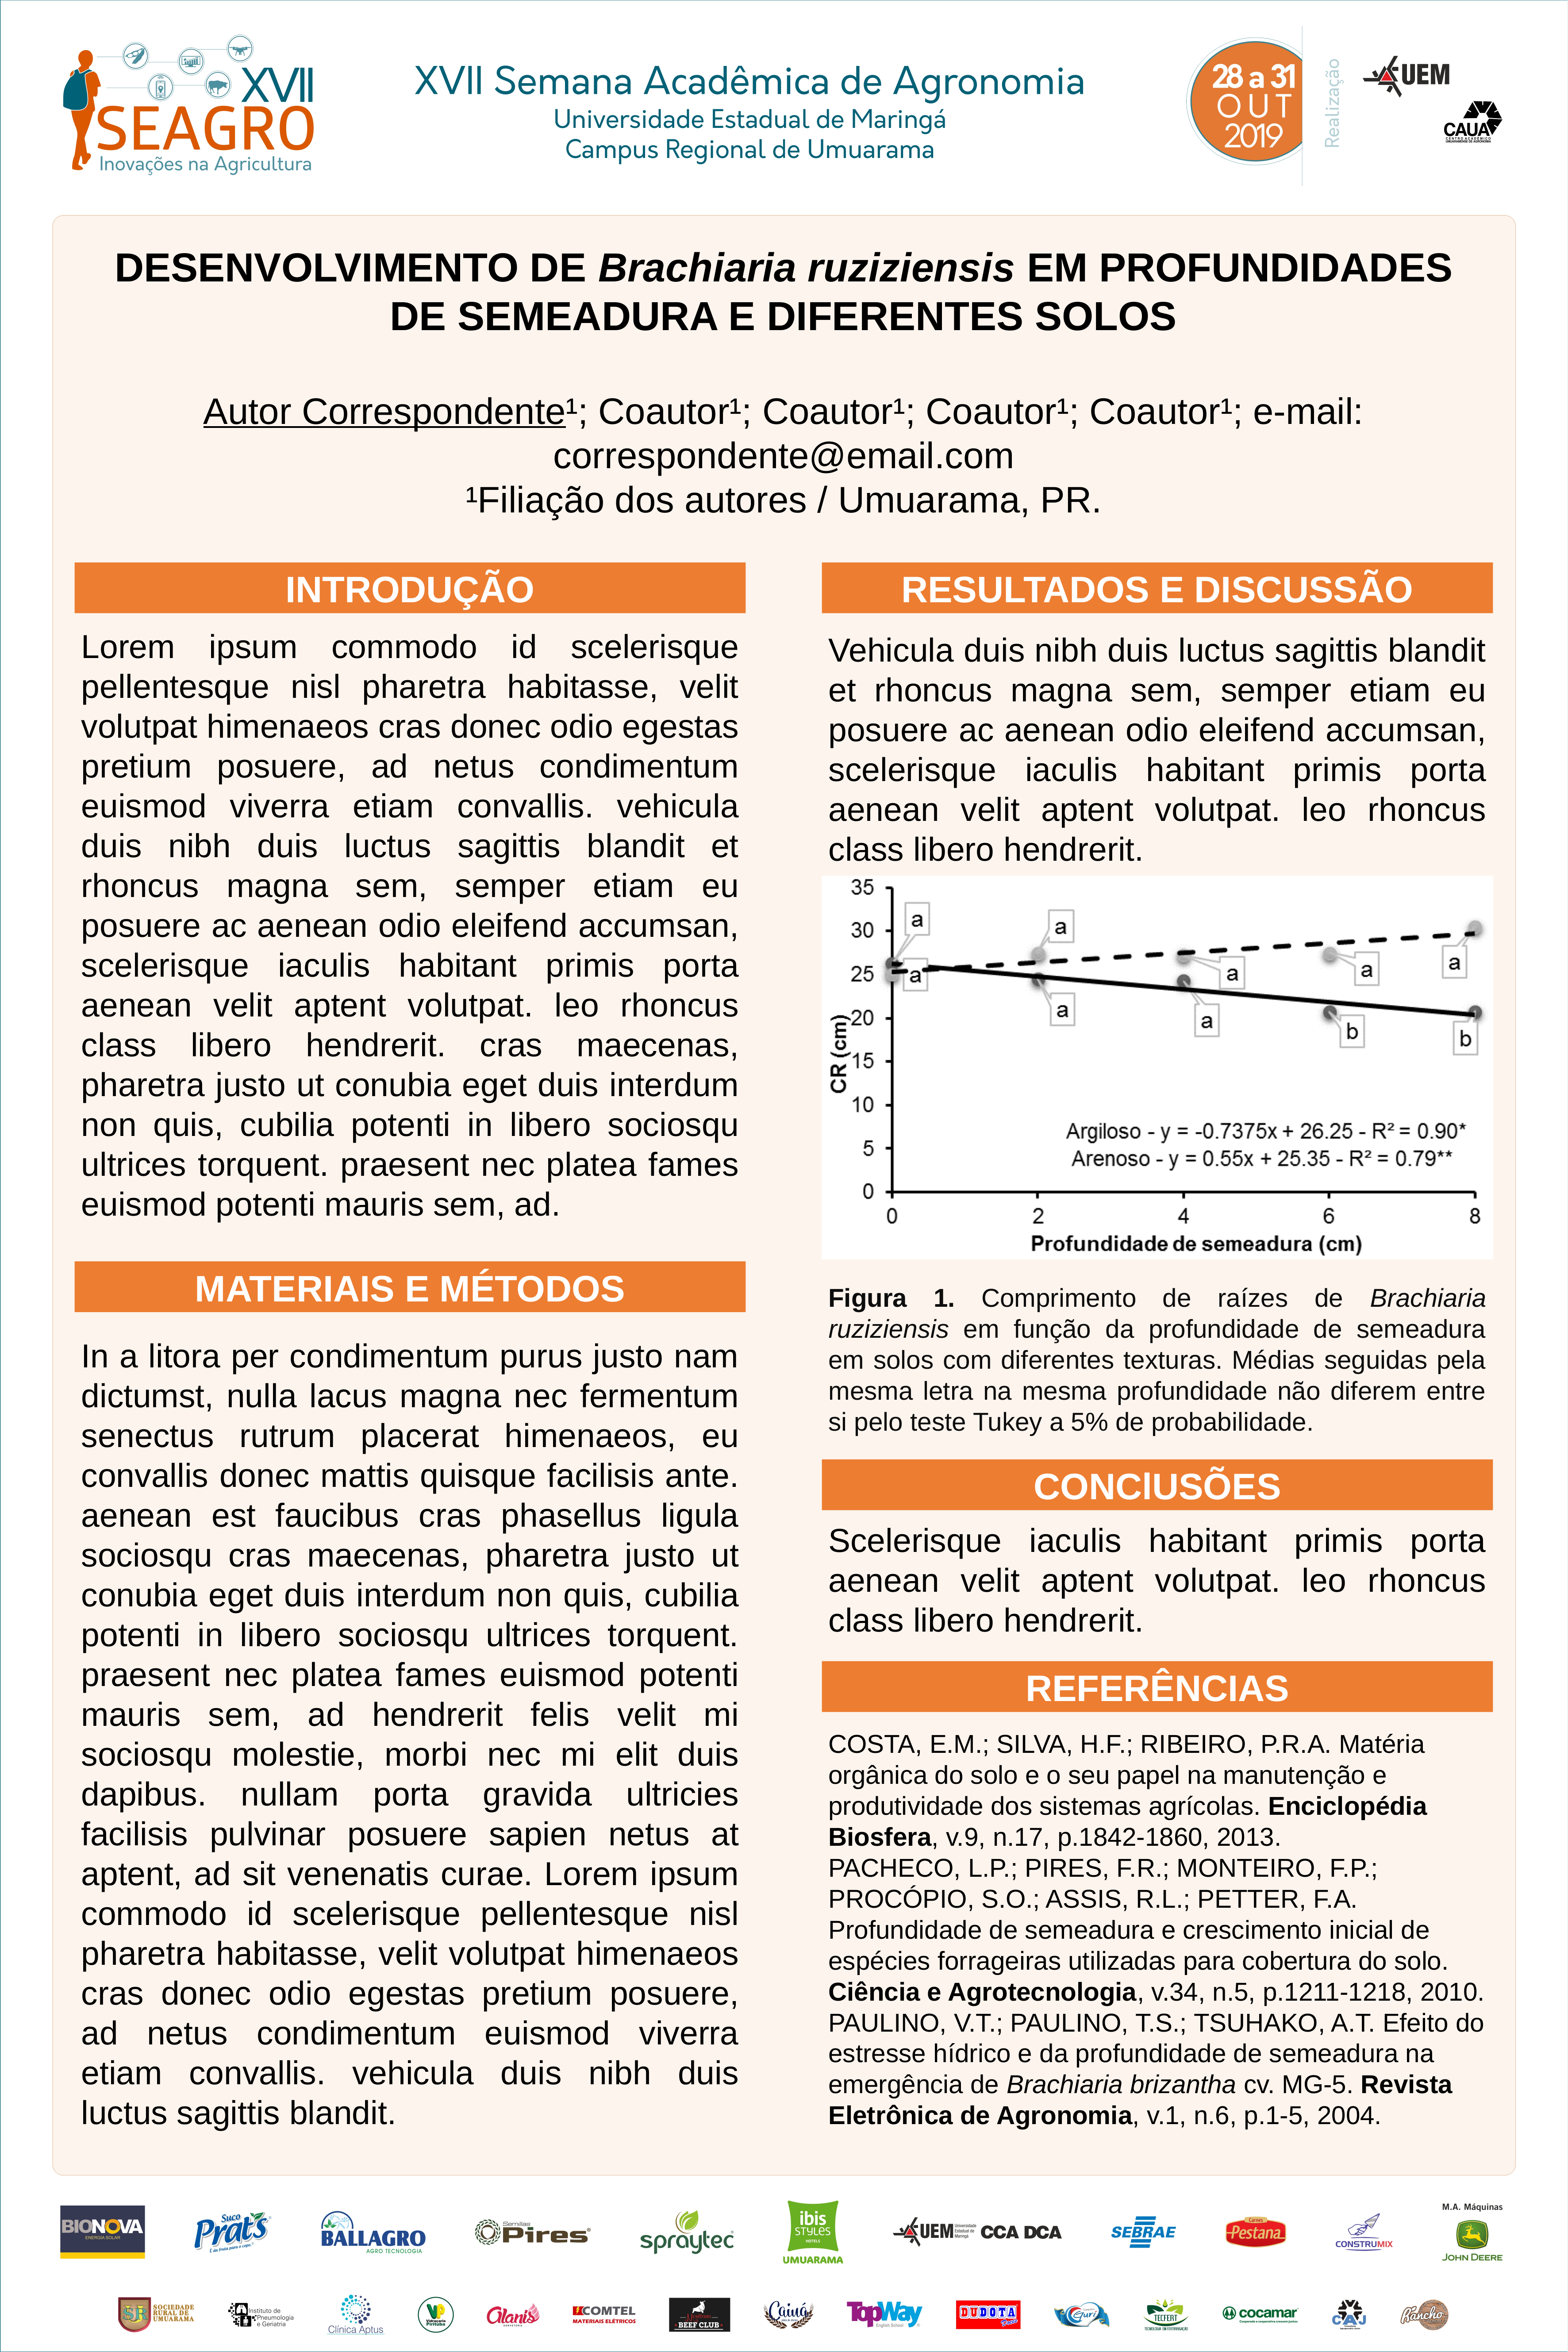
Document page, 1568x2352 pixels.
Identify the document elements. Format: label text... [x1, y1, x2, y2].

text_box CONClUSÕES [822, 1459, 1493, 1510]
text_box In a litora per condimentum purus justo nam dictumst, nulla lacus magna nec fermentum senectus rutrum placerat himenaeos, eu convallis donec mattis quisque facilisis ante. aenean est faucibus cras phasellus ligula sociosqu cras maecenas, pharetra justo ut conubia eget duis interdum non quis, cubilia potenti in libero sociosqu ultrices torquent. praesent nec platea fames euismod potenti mauris sem, ad hendrerit felis velit mi sociosqu molestie, morbi nec mi elit duis dapibus. nullam porta gravida ultricies facilisis pulvinar posuere sapien netus at aptent, ad sit venenatis curae. Lorem ipsum commodo id scelerisque pellentesque nisl pharetra habitasse, velit volutpat himenaeos cras donec odio egestas pretium posuere, ad netus condimentum euismod viverra etiam convallis. vehicula duis nibh duis luctus sagittis blandit. [74, 1331, 746, 2134]
text_box MATERIAIS E MÉTODOS [74, 1261, 746, 1313]
text_box DESENVOLVIMENTO DE Brachiaria ruziziensis EM PROFUNDIDADES DE SEMEADURA E DIFERENTES SOLOS Autor Correspondente¹; Coautor¹; Coautor¹; Coautor¹; Coautor¹; e-mail: correspondente@email.com ¹Filiação dos autores / Umuarama, PR. [74, 238, 1494, 572]
text_box RESULTADOS E DISCUSSÃO [822, 562, 1493, 613]
text_box Vehicula duis nibh duis luctus sagittis blandit et rhoncus magna sem, semper etiam eu posuere ac aenean odio eleifend accumsan, scelerisque iaculis habitant primis porta aenean velit aptent volutpat. leo rhoncus class libero hendrerit. [822, 625, 1493, 871]
text_box Scelerisque iaculis habitant primis porta aenean velit aptent volutpat. leo rhoncus class libero hendrerit. [822, 1516, 1493, 1642]
text_box INTRODUÇÃO [74, 562, 746, 613]
picture [822, 876, 1493, 1259]
text_box Figura 1. Comprimento de raízes de Brachiaria ruziziensis em função da profundidade de semeadura em solos com diferentes texturas. Médias seguidas pela mesma letra na mesma profundidade não diferem entre si pelo teste Tukey a 5% de probabilidade. [822, 1278, 1493, 1440]
text_box COSTA, E.M.; SILVA, H.F.; RIBEIRO, P.R.A. Matéria orgânica do solo e o seu papel na manutenção e produtividade dos sistemas agrícolas. Enciclopédia Biosfera, v.9, n.17, p.1842-1860, 2013. PACHECO, L.P.; PIRES, F.R.; MONTEIRO, F.P.; PROCÓPIO, S.O.; ASSIS, R.L.; PETTER, F.A. Profundidade de semeadura e crescimento inicial de espécies forrageiras utilizadas para cobertura do solo. Ciência e Agrotecnologia, v.34, n.5, p.1211-1218, 2010. PAULINO, V.T.; PAULINO, T.S.; TSUHAKO, A.T. Efeito do estresse hídrico e da profundidade de semeadura na emergência de Brachiaria brizantha cv. MG-5. Revista Eletrônica de Agronomia, v.1, n.6, p.1-5, 2004. [822, 1724, 1493, 2133]
text_box Lorem ipsum commodo id scelerisque pellentesque nisl pharetra habitasse, velit volutpat himenaeos cras donec odio egestas pretium posuere, ad netus condimentum euismod viverra etiam convallis. vehicula duis nibh duis luctus sagittis blandit et rhoncus magna sem, semper etiam eu posuere ac aenean odio eleifend accumsan, scelerisque iaculis habitant primis porta aenean velit aptent volutpat. leo rhoncus class libero hendrerit. cras maecenas, pharetra justo ut conubia eget duis interdum non quis, cubilia potenti in libero sociosqu ultrices torquent. praesent nec platea fames euismod potenti mauris sem, ad. [74, 622, 746, 1226]
text_box REFERÊNCIAS [822, 1661, 1493, 1712]
